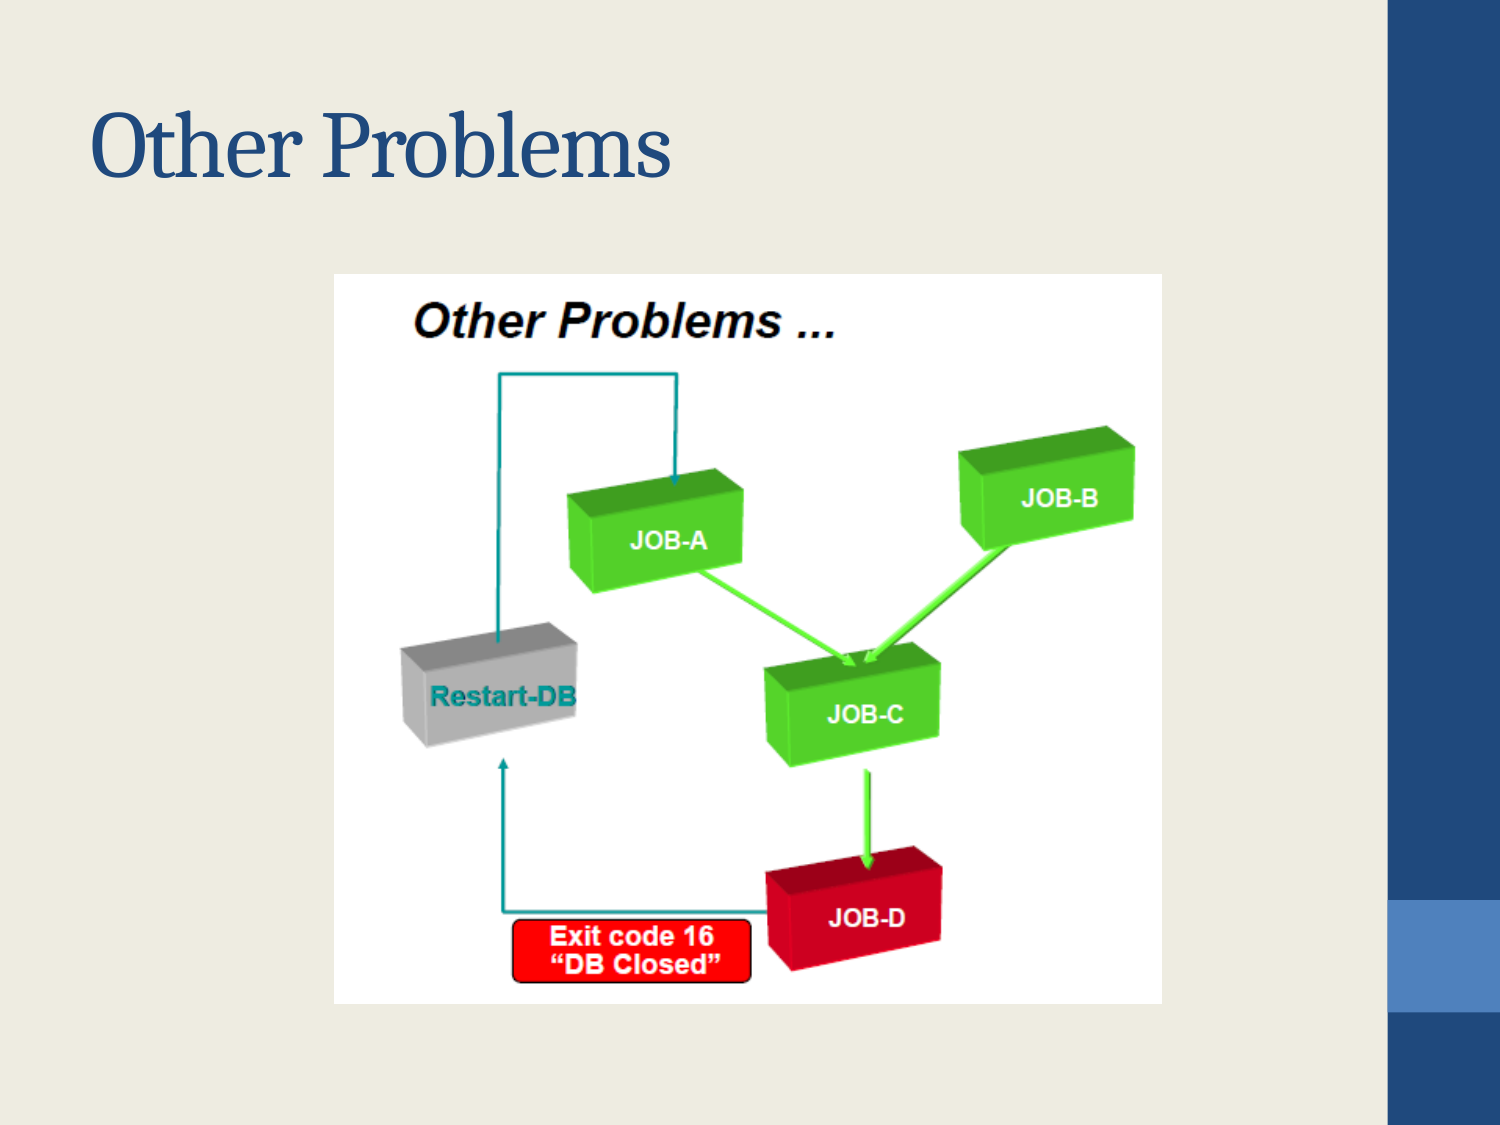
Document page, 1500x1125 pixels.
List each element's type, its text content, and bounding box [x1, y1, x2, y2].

picture [333, 274, 1162, 1004]
title Other Problems [75, 45, 1325, 233]
